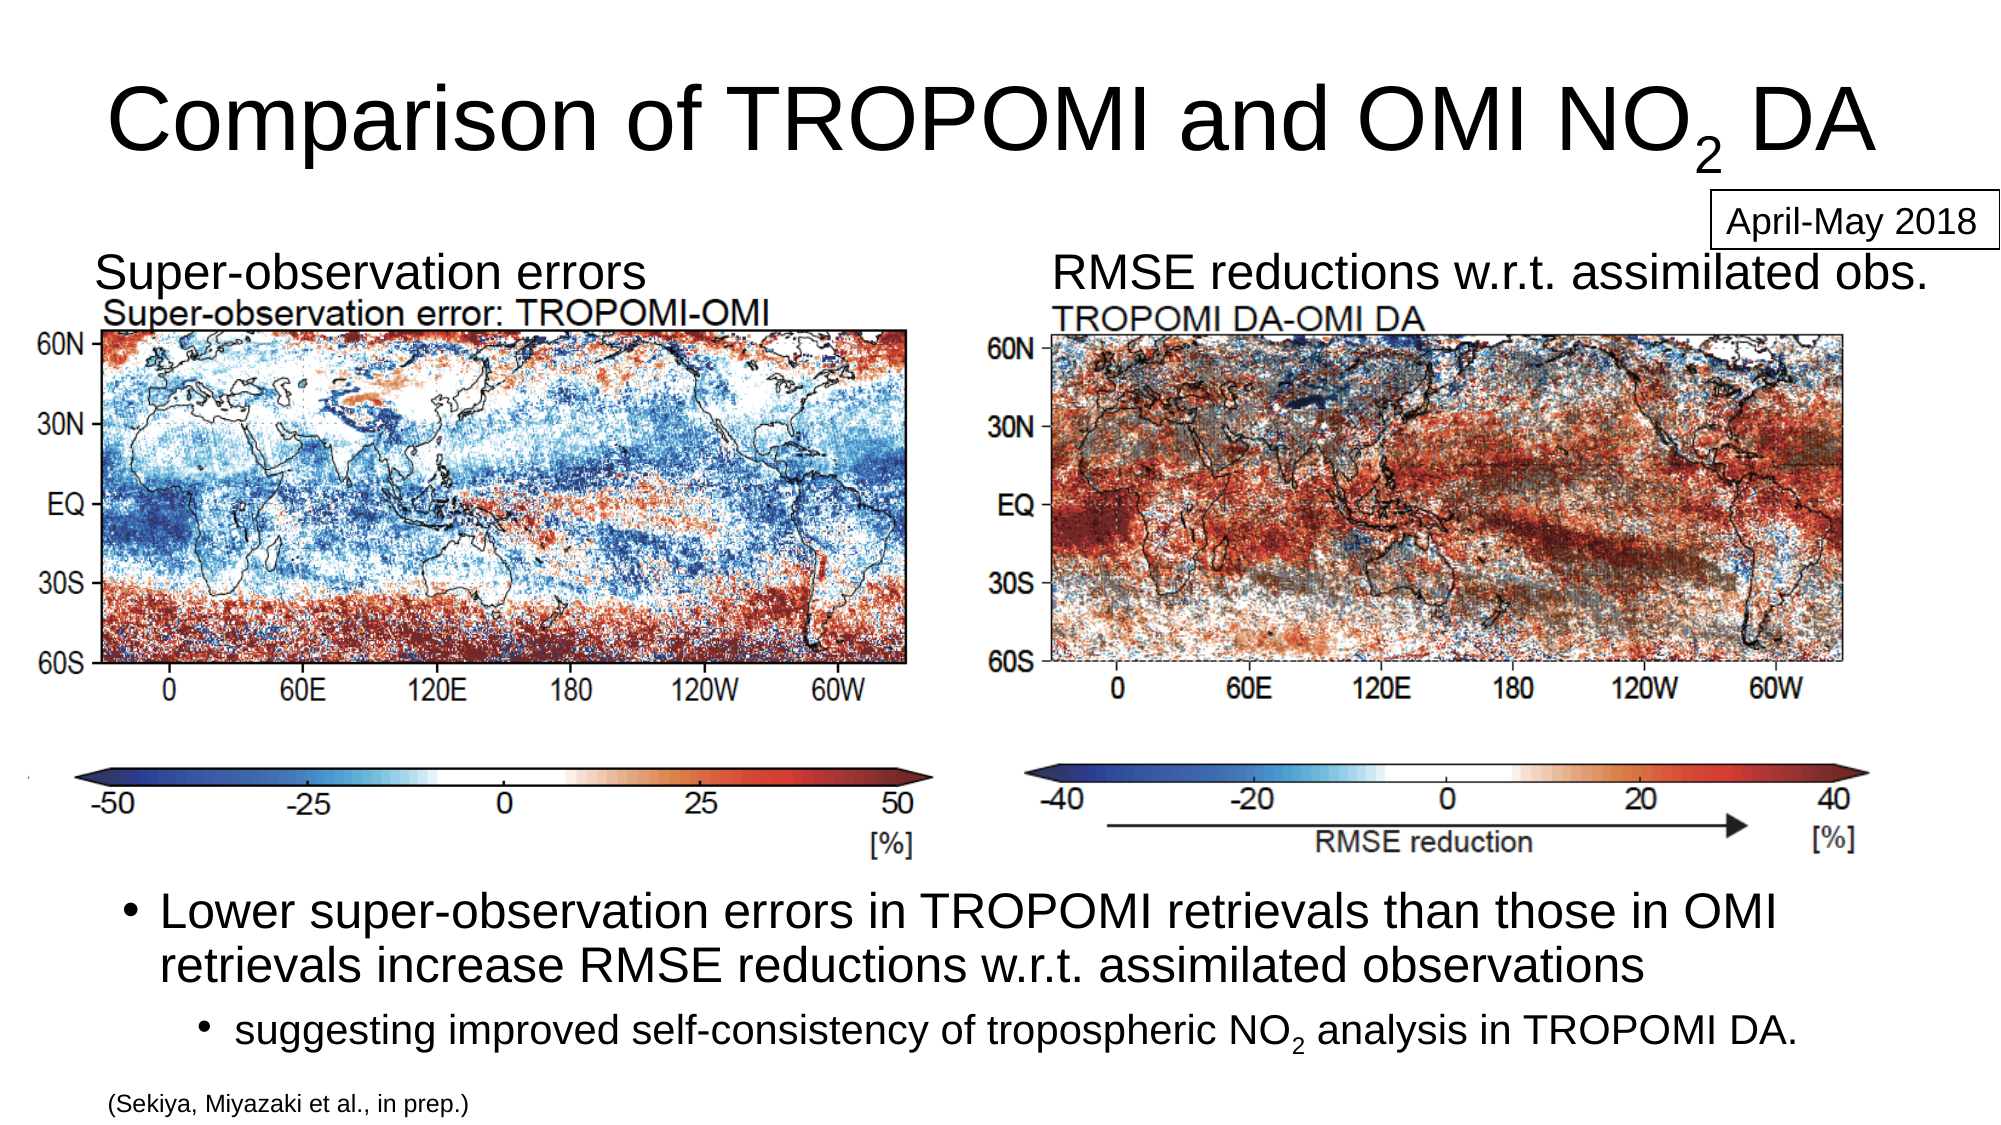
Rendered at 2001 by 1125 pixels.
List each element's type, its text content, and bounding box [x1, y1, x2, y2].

list Lower super-observation errors in TROPOMI retrievals than those in OMI retrievals increase RMSE reductions w.r.t. assimilated observations suggesting improved self-consistency of tropospheric NO2 analysis in TROPOMI DA. [107, 877, 1967, 1125]
text_box April-May 2018 [1710, 189, 2000, 250]
text_box Super-observation errors [79, 231, 1012, 307]
picture [985, 290, 1885, 879]
picture [28, 293, 935, 878]
title Comparison of TROPOMI and OMI NO2 DA [90, 8, 1910, 226]
text_box (Sekiya, Miyazaki et al., in prep.) [0, 1080, 485, 1125]
text_box RMSE reductions w.r.t. assimilated obs. [1036, 231, 1969, 307]
